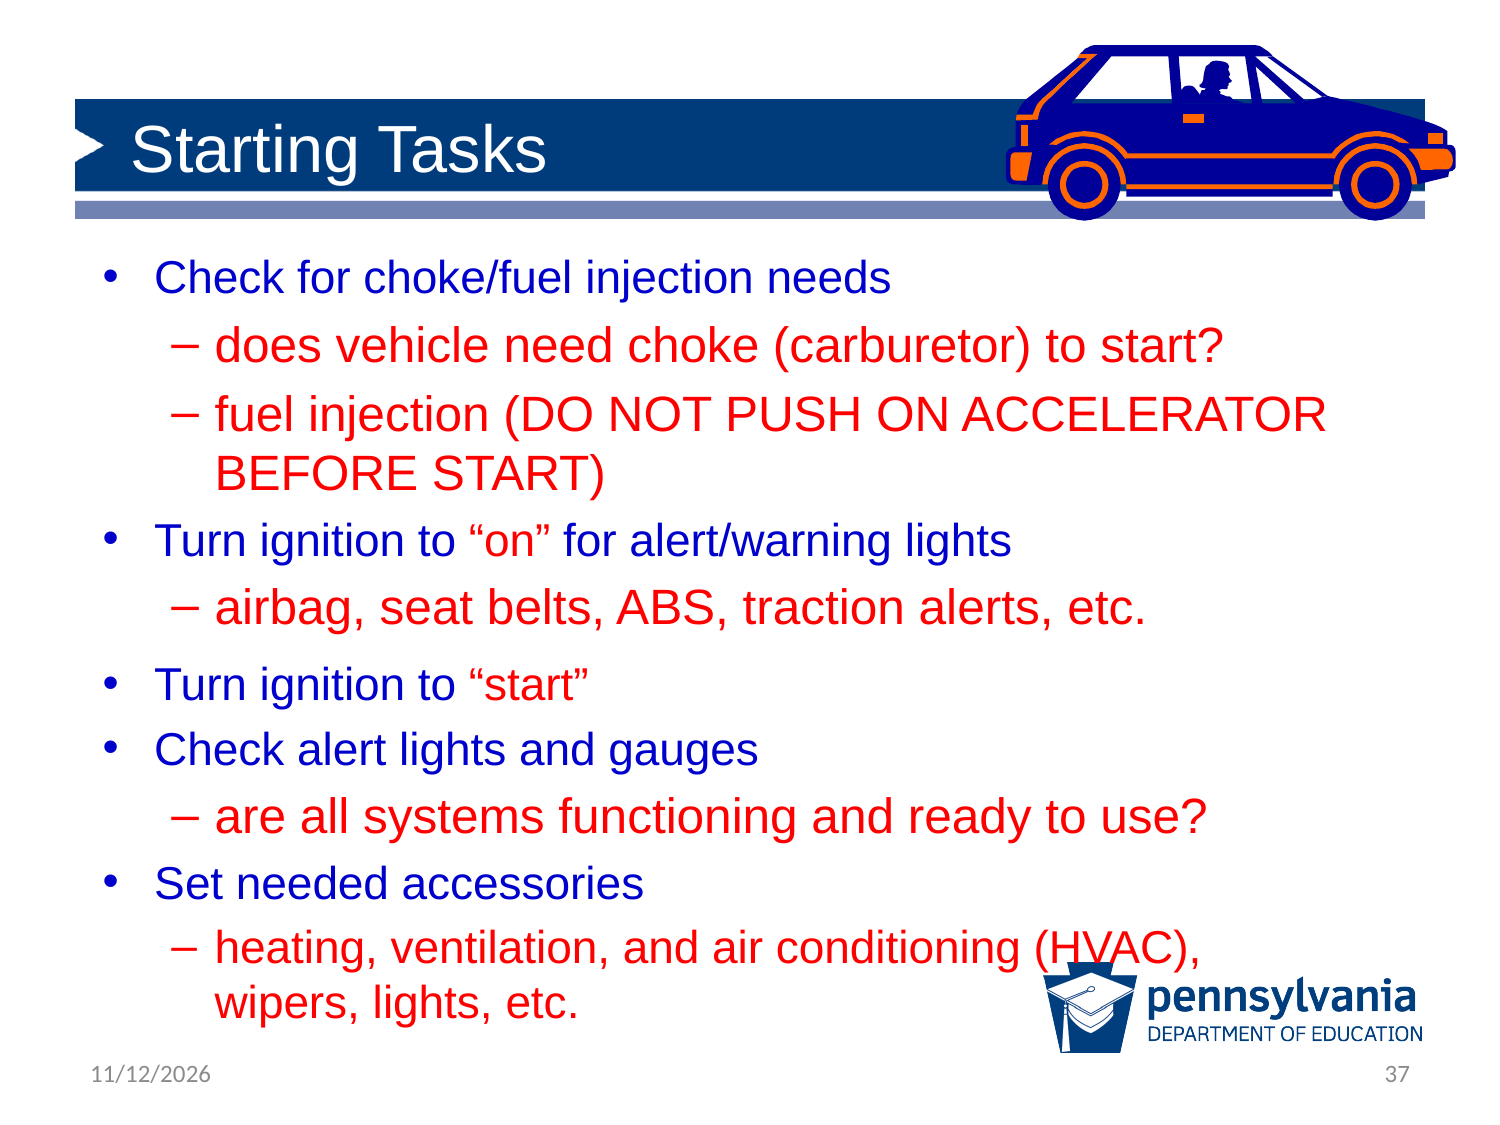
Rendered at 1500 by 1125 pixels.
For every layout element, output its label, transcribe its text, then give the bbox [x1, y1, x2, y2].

title Starting Tasks [87, 52, 1438, 240]
slide_number 37 [1074, 1042, 1425, 1103]
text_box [1005, 44, 1456, 221]
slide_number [75, 1042, 425, 1103]
picture [75, 99, 87, 219]
picture [1043, 962, 1422, 1053]
list Check for choke/fuel injection needs does vehicle need choke (carburetor) to start? fuel injection (DO NOT PUSH ON ACCELERATOR BEFORE START) Turn ignition to “on” for alert/warning lights airbag, seat belts, ABS, traction alerts, etc. Turn ignition to “start” Check alert lights and gauges are all systems functioning and ready to use? Set needed accessories heating, ventilation, and air conditioning (HVAC), wipers, lights, etc. [87, 240, 1363, 1041]
